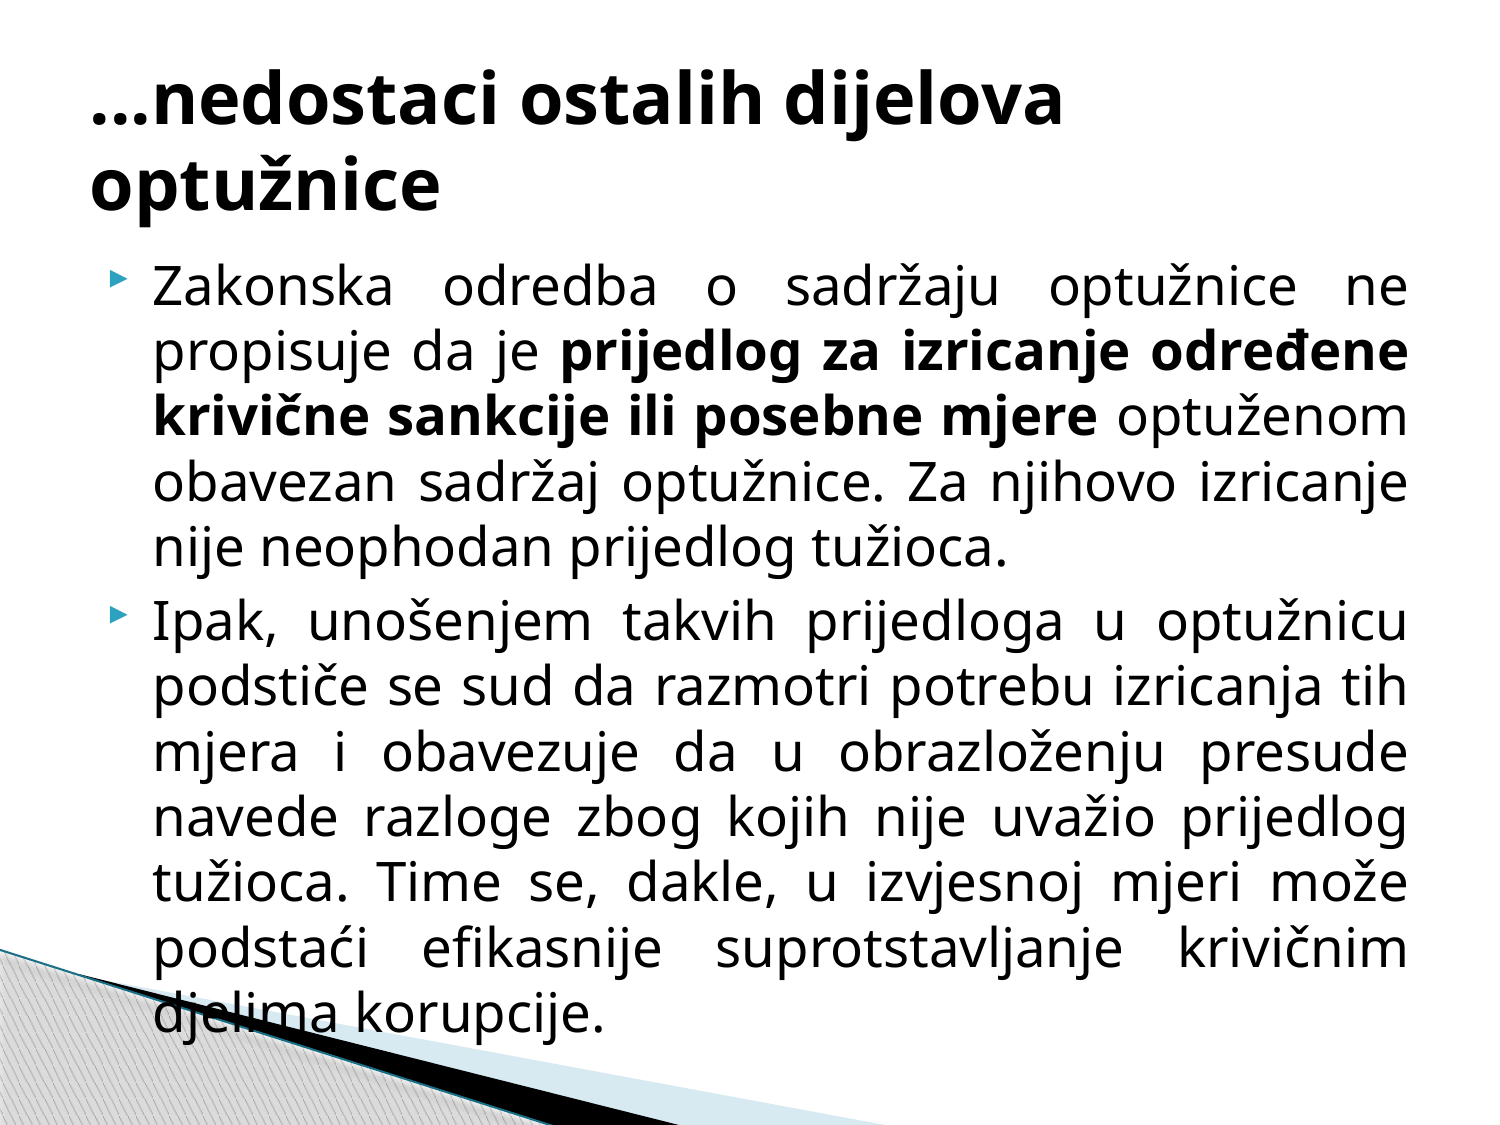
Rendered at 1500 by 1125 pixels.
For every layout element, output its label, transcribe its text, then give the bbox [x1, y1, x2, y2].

list Zakonska odredba o sadržaju optužnice ne propisuje da je prijedlog za izricanje određene krivične sankcije ili posebne mjere optuženom obavezan sadržaj optužnice. Za njihovo izricanje nije neophodan prijedlog tužioca. Ipak, unošenjem takvih prijedloga u optužnicu podstiče se sud da razmotri potrebu izricanja tih mjera i obavezuje da u obrazloženju presude navede razloge zbog kojih nije uvažio prijedlog tužioca. Time se, dakle, u izvjesnoj mjeri može podstaći efikasnije suprotstavljanje krivičnim djelima korupcije. [75, 243, 1425, 1106]
title ...nedostaci ostalih dijelova optužnice [75, 45, 1425, 233]
